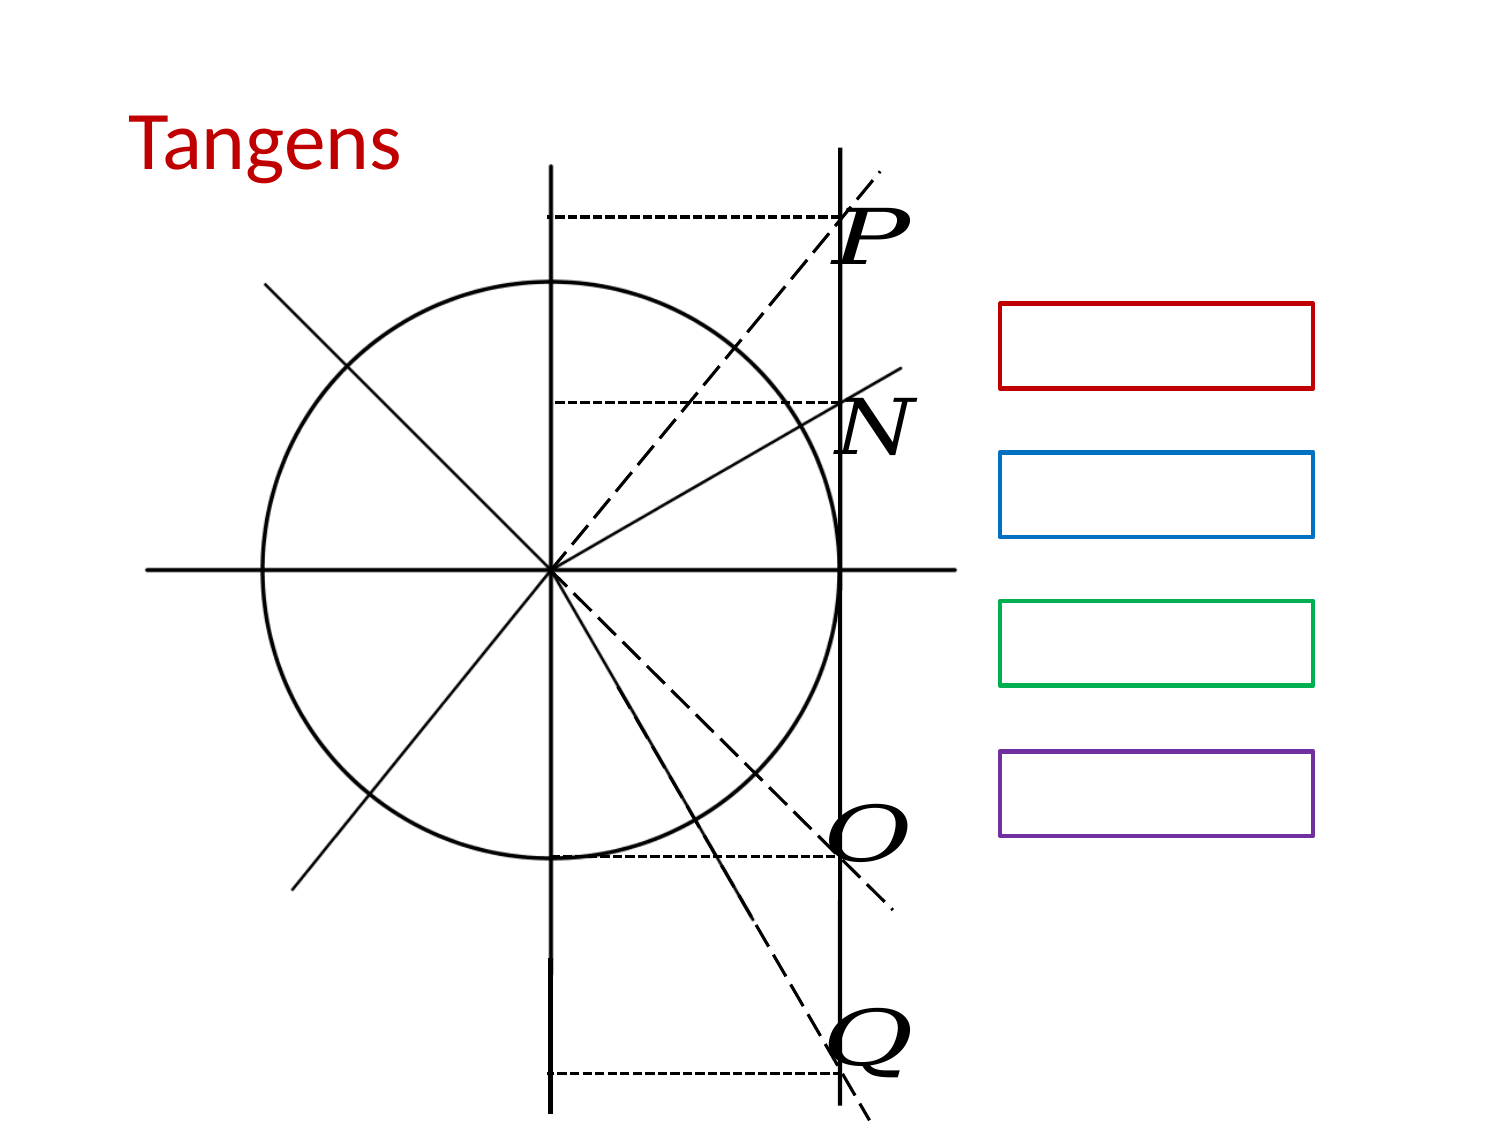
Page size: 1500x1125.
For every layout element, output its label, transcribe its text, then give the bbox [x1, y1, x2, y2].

text_box Tangens [113, 78, 453, 140]
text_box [617, 686, 870, 1121]
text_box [549, 568, 893, 910]
picture [100, 140, 1001, 1021]
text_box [550, 171, 881, 572]
